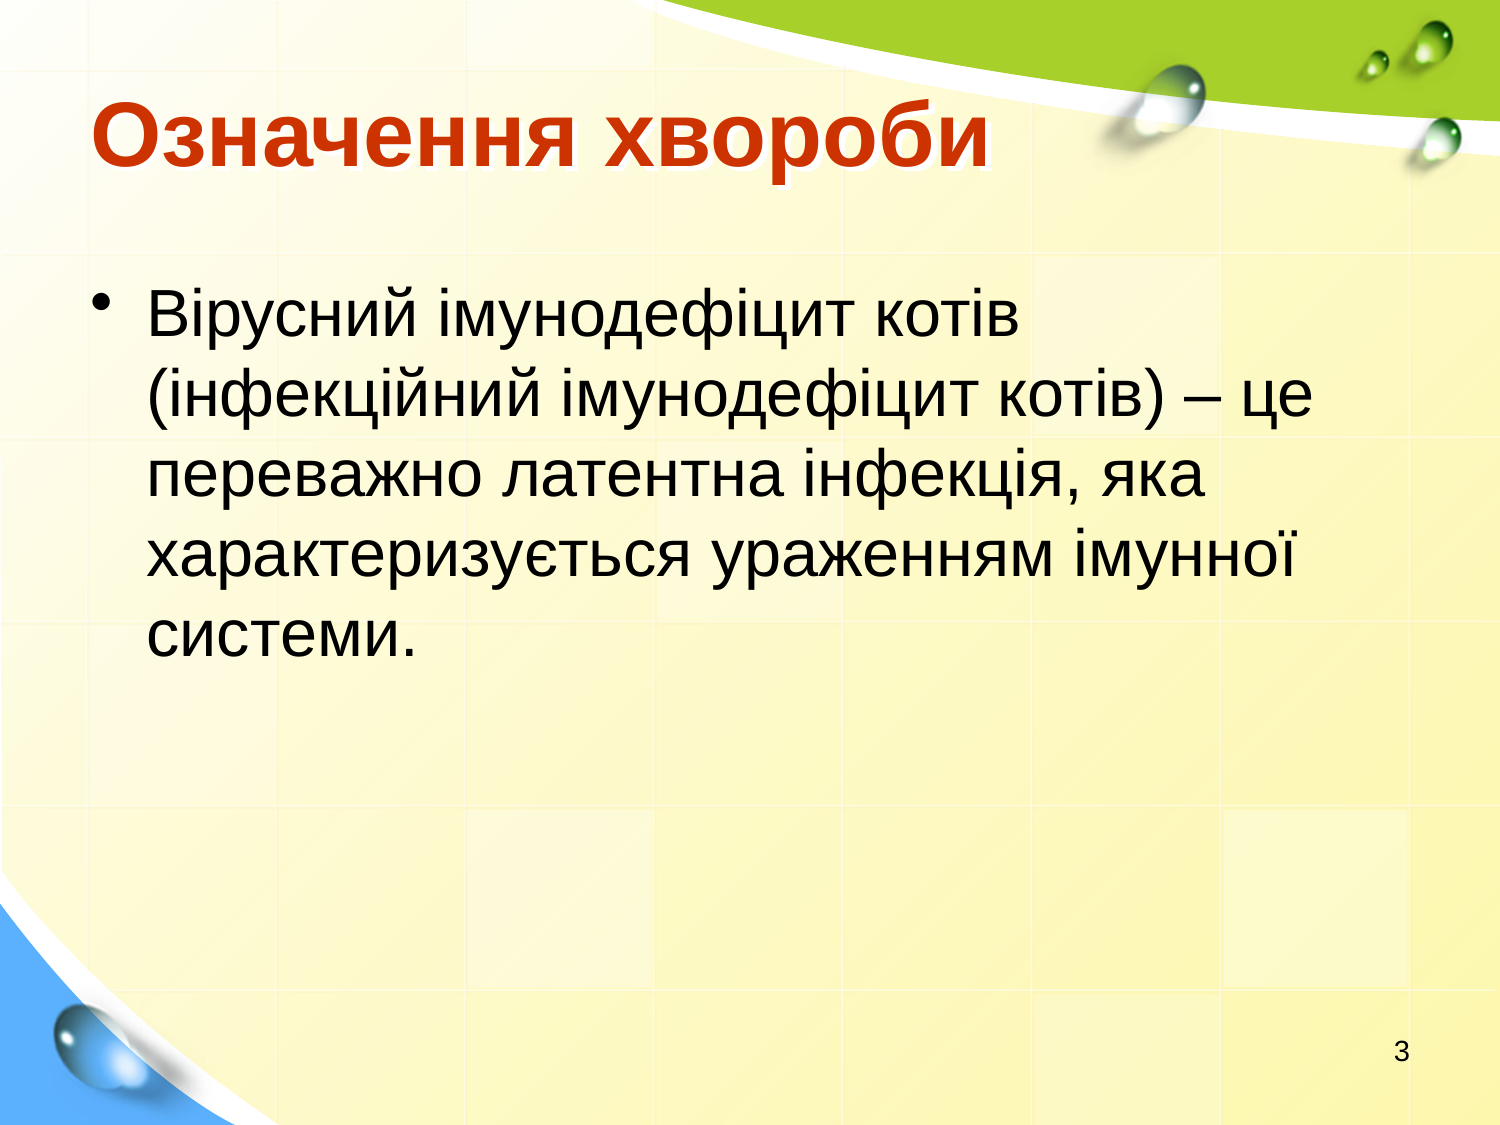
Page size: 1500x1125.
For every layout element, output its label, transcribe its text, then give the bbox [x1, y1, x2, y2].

picture [0, 918, 230, 1125]
list Вірусний імунодефіцит котів (інфекційний імунодефіцит котів) – це переважно латентна інфекція, яка характеризується ураженням імунної системи. [74, 262, 1426, 740]
title Означення хвороби [74, 53, 1426, 206]
slide_number 3 [1074, 1024, 1426, 1103]
picture [1055, 0, 1500, 306]
